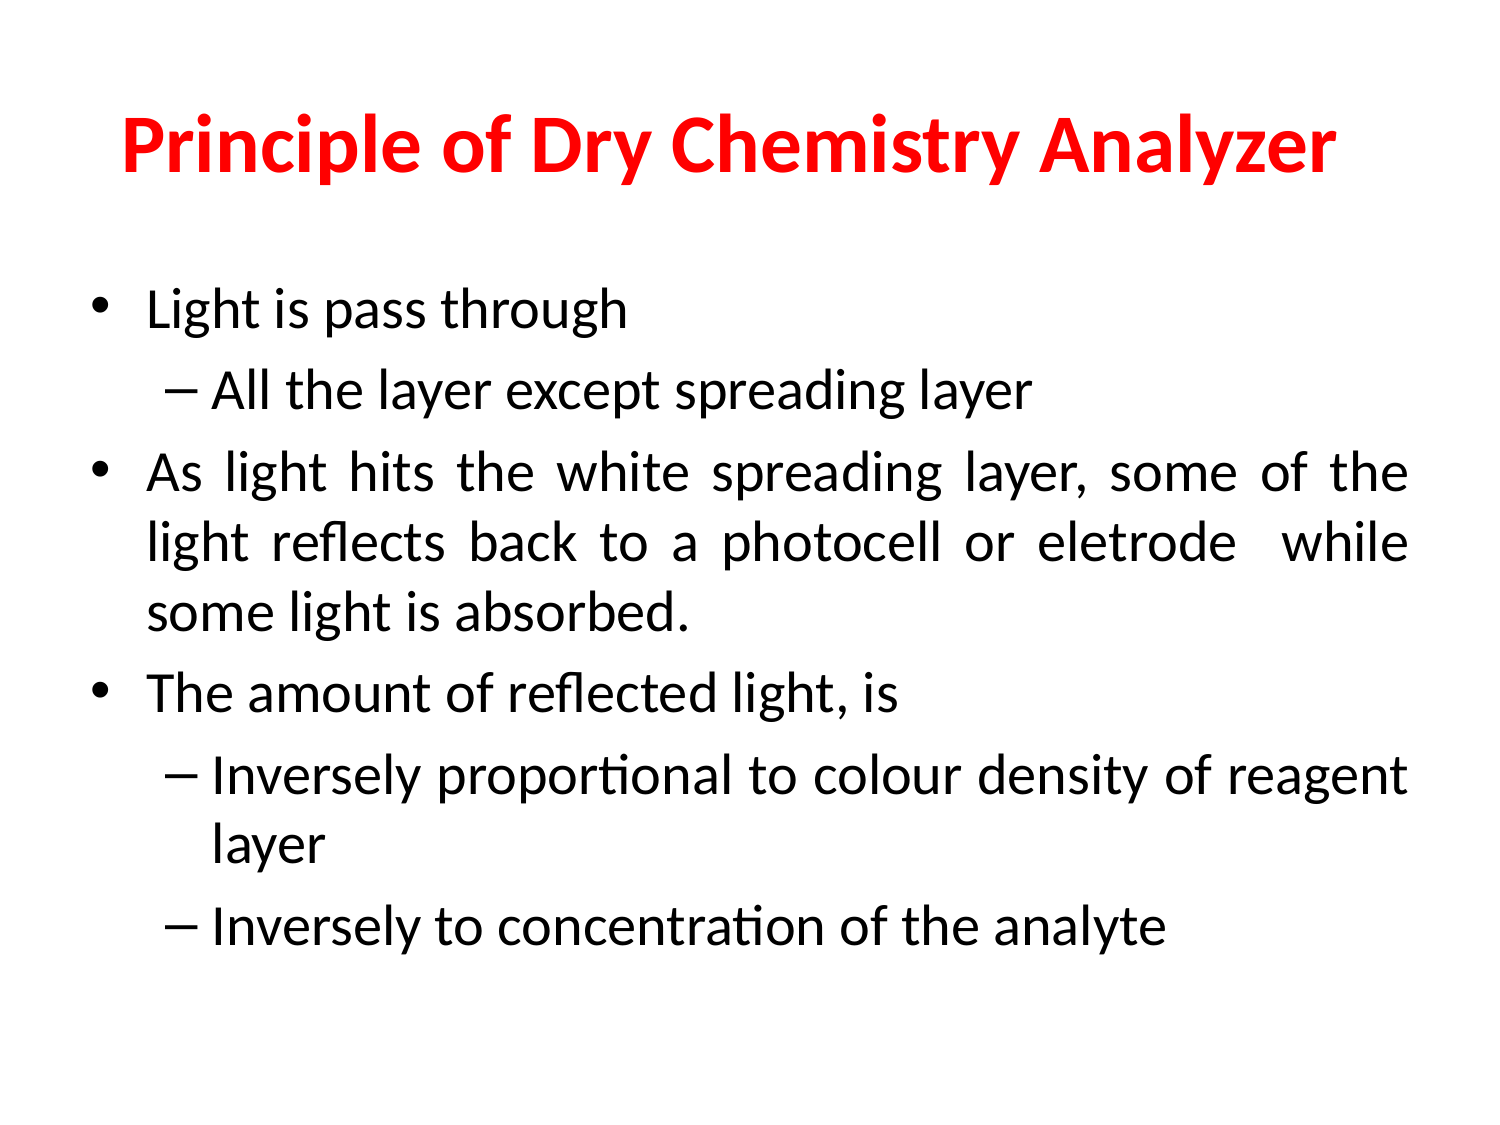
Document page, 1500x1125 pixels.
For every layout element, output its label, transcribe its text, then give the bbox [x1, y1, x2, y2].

title Principle of Dry Chemistry Analyzer [35, 45, 1425, 233]
list Light is pass through All the layer except spreading layer As light hits the white spreading layer, some of the light reflects back to a photocell or eletrode while some light is absorbed. The amount of reflected light, is Inversely proportional to colour density of reagent layer Inversely to concentration of the analyte [75, 262, 1425, 1005]
